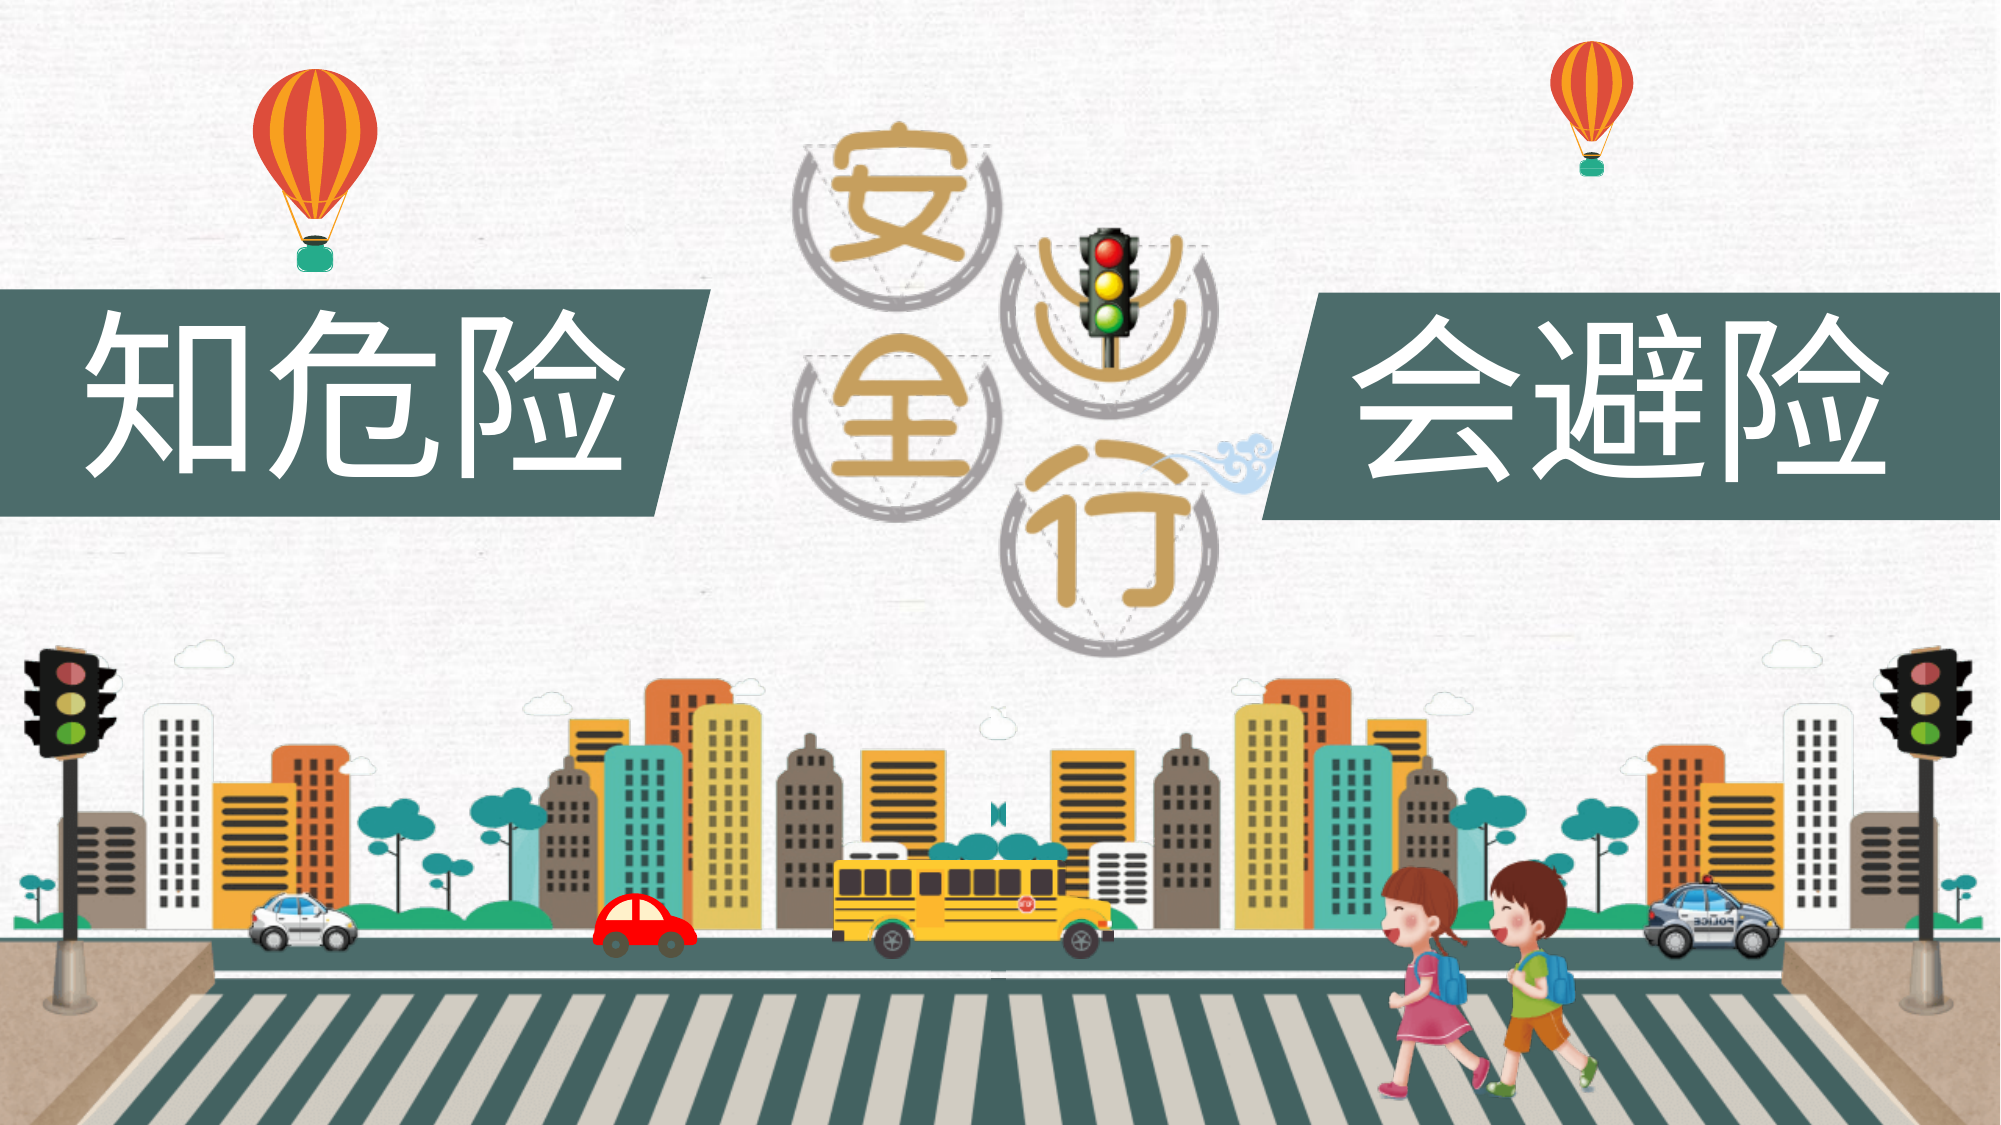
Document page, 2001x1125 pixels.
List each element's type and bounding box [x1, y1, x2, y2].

text_box [0, 274, 711, 517]
picture [0, 0, 2001, 1125]
text_box [1261, 277, 2000, 521]
